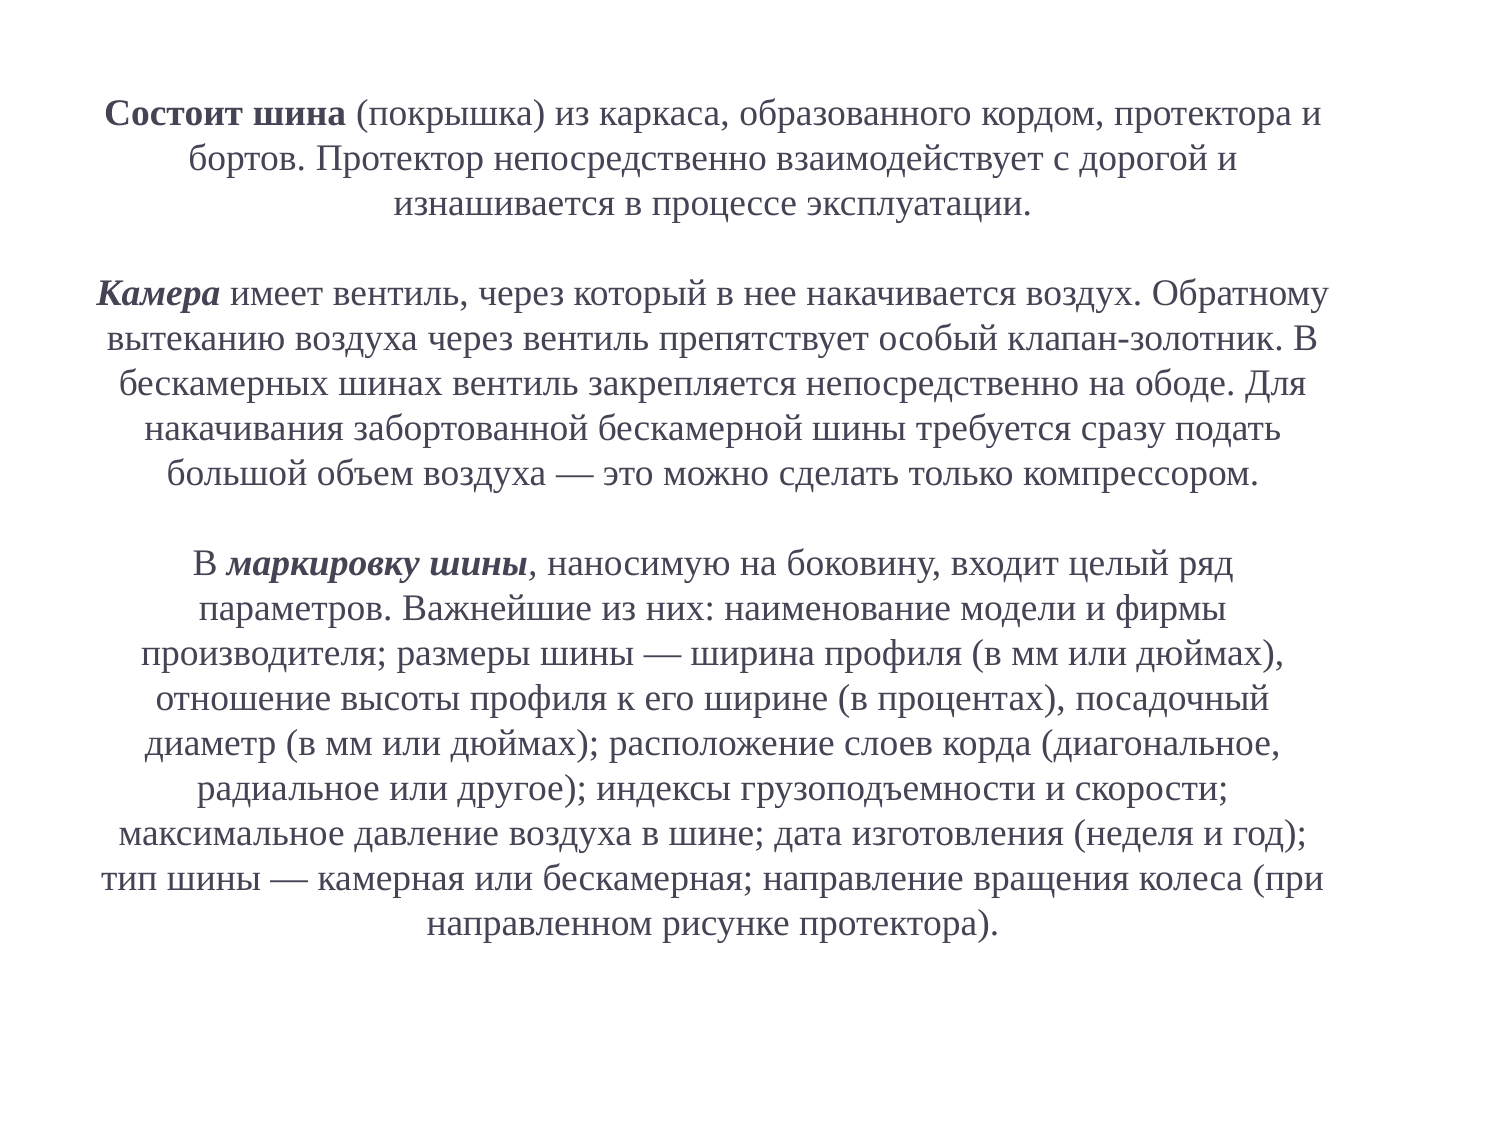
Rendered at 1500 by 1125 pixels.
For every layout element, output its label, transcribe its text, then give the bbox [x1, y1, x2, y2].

title Состоит шина (покрышка) из каркаса, образованного кордом, протектора и бортов. Протектор непосредственно взаимодействует с дорогой и изнашивается в процессе эксплуатации. Камера имеет вентиль, через который в нее накачивается воздух. Обратному вытеканию воздуха через вентиль препятствует особый клапан-золотник. В бескамерных шинах вентиль закрепляется непосредственно на ободе. Для накачивания забортованной бескамерной шины требуется сразу подать большой объем воздуха — это можно сделать только компрессором. В маркировку шины, наносимую на боковину, входит целый ряд параметров. Важнейшие из них: наименование модели и фирмы производителя; размеры шины — ширина профиля (в мм или дюймах), отношение высоты профиля к его ширине (в процентах), посадочный диаметр (в мм или дюймах); расположение слоев корда (диагональное, радиальное или другое); индексы грузоподъемности и скорости; максимальное давление воздуха в шине; дата изготовления (неделя и год); тип шины — камерная или бескамерная; направление вращения колеса (при направленном рисунке протектора). [76, 45, 1350, 1047]
